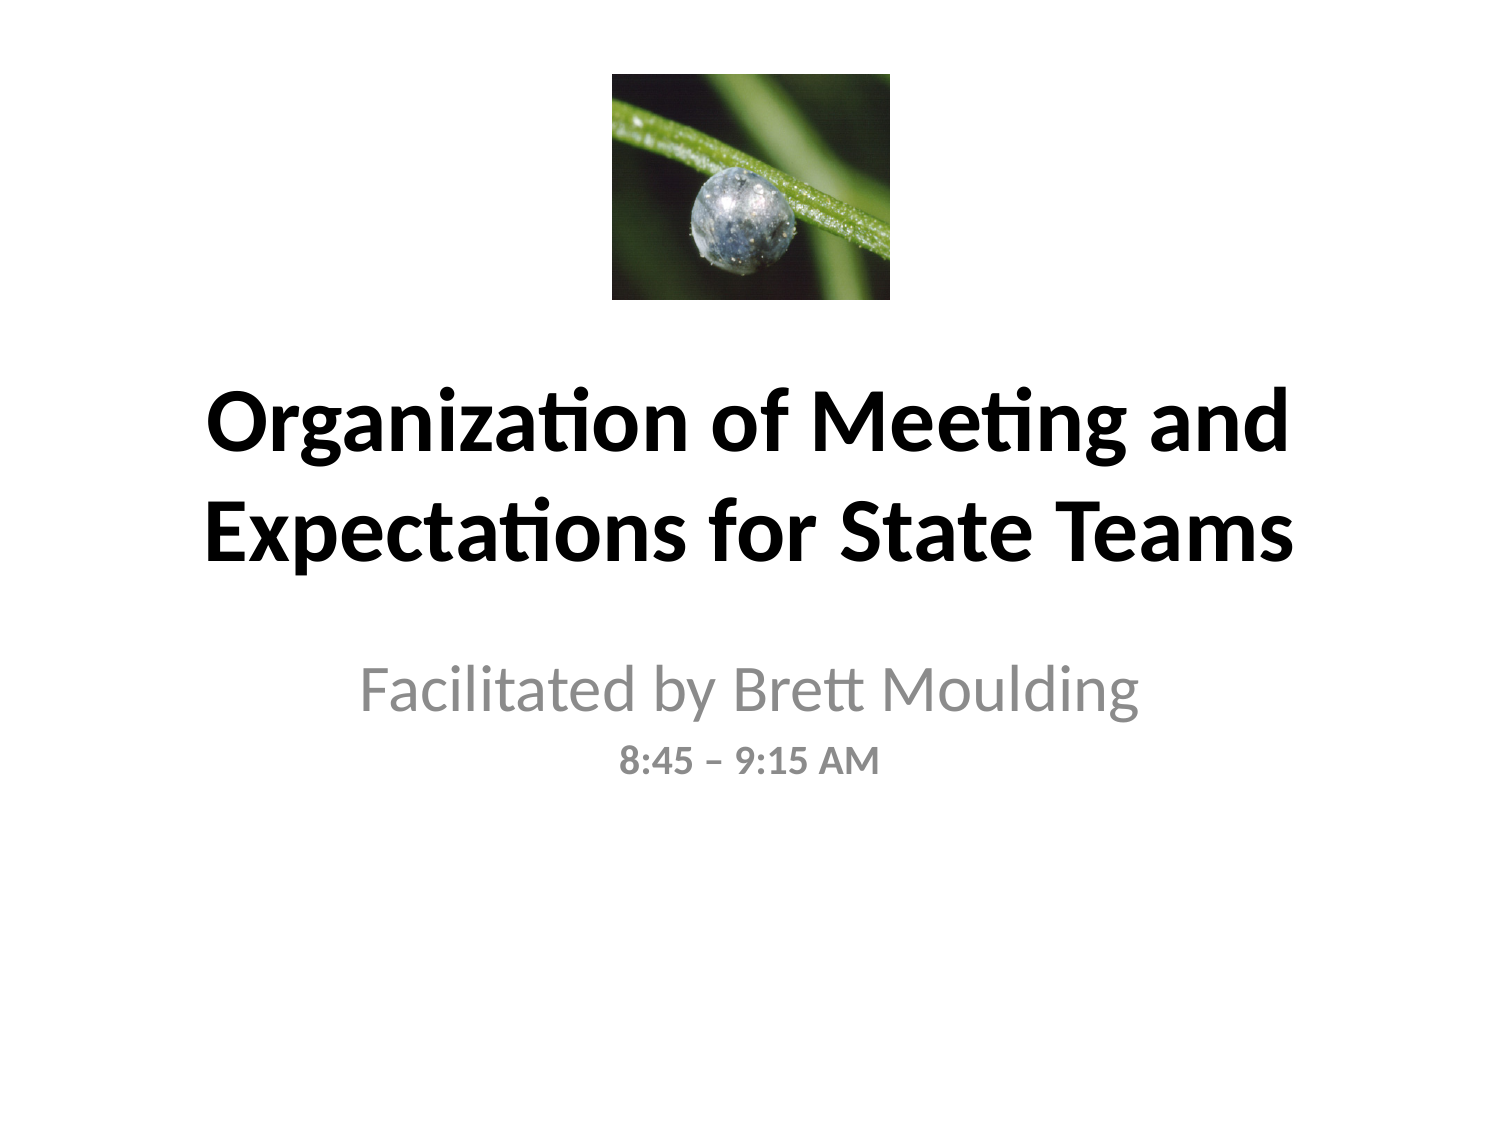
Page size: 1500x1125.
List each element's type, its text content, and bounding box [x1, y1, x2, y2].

subtitle Facilitated by Brett Moulding 8:45 – 9:15 AM [225, 637, 1275, 925]
picture [612, 74, 891, 301]
title Organization of Meeting and Expectations for State Teams [112, 349, 1388, 591]
